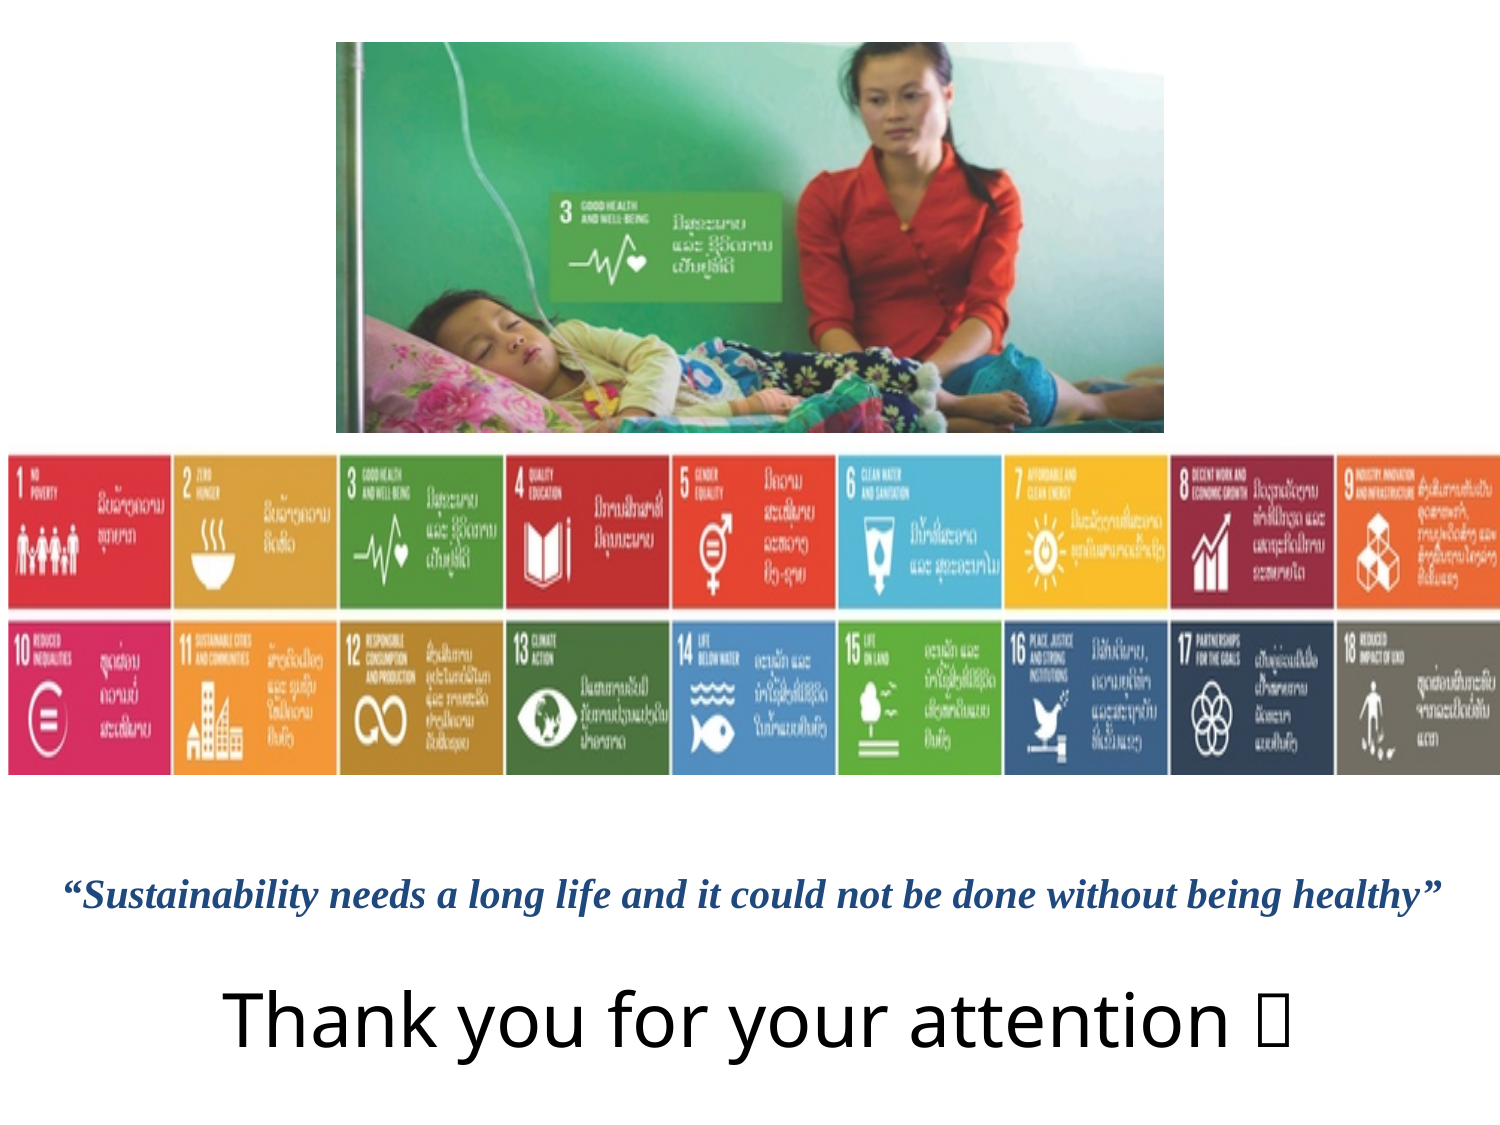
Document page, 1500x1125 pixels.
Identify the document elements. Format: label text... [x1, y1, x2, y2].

picture [336, 42, 1164, 433]
text_box “Sustainability needs a long life and it could not be done without being healthy” [0, 859, 1500, 925]
text_box Thank you for your attention  [28, 965, 1491, 1071]
picture [8, 443, 1500, 776]
